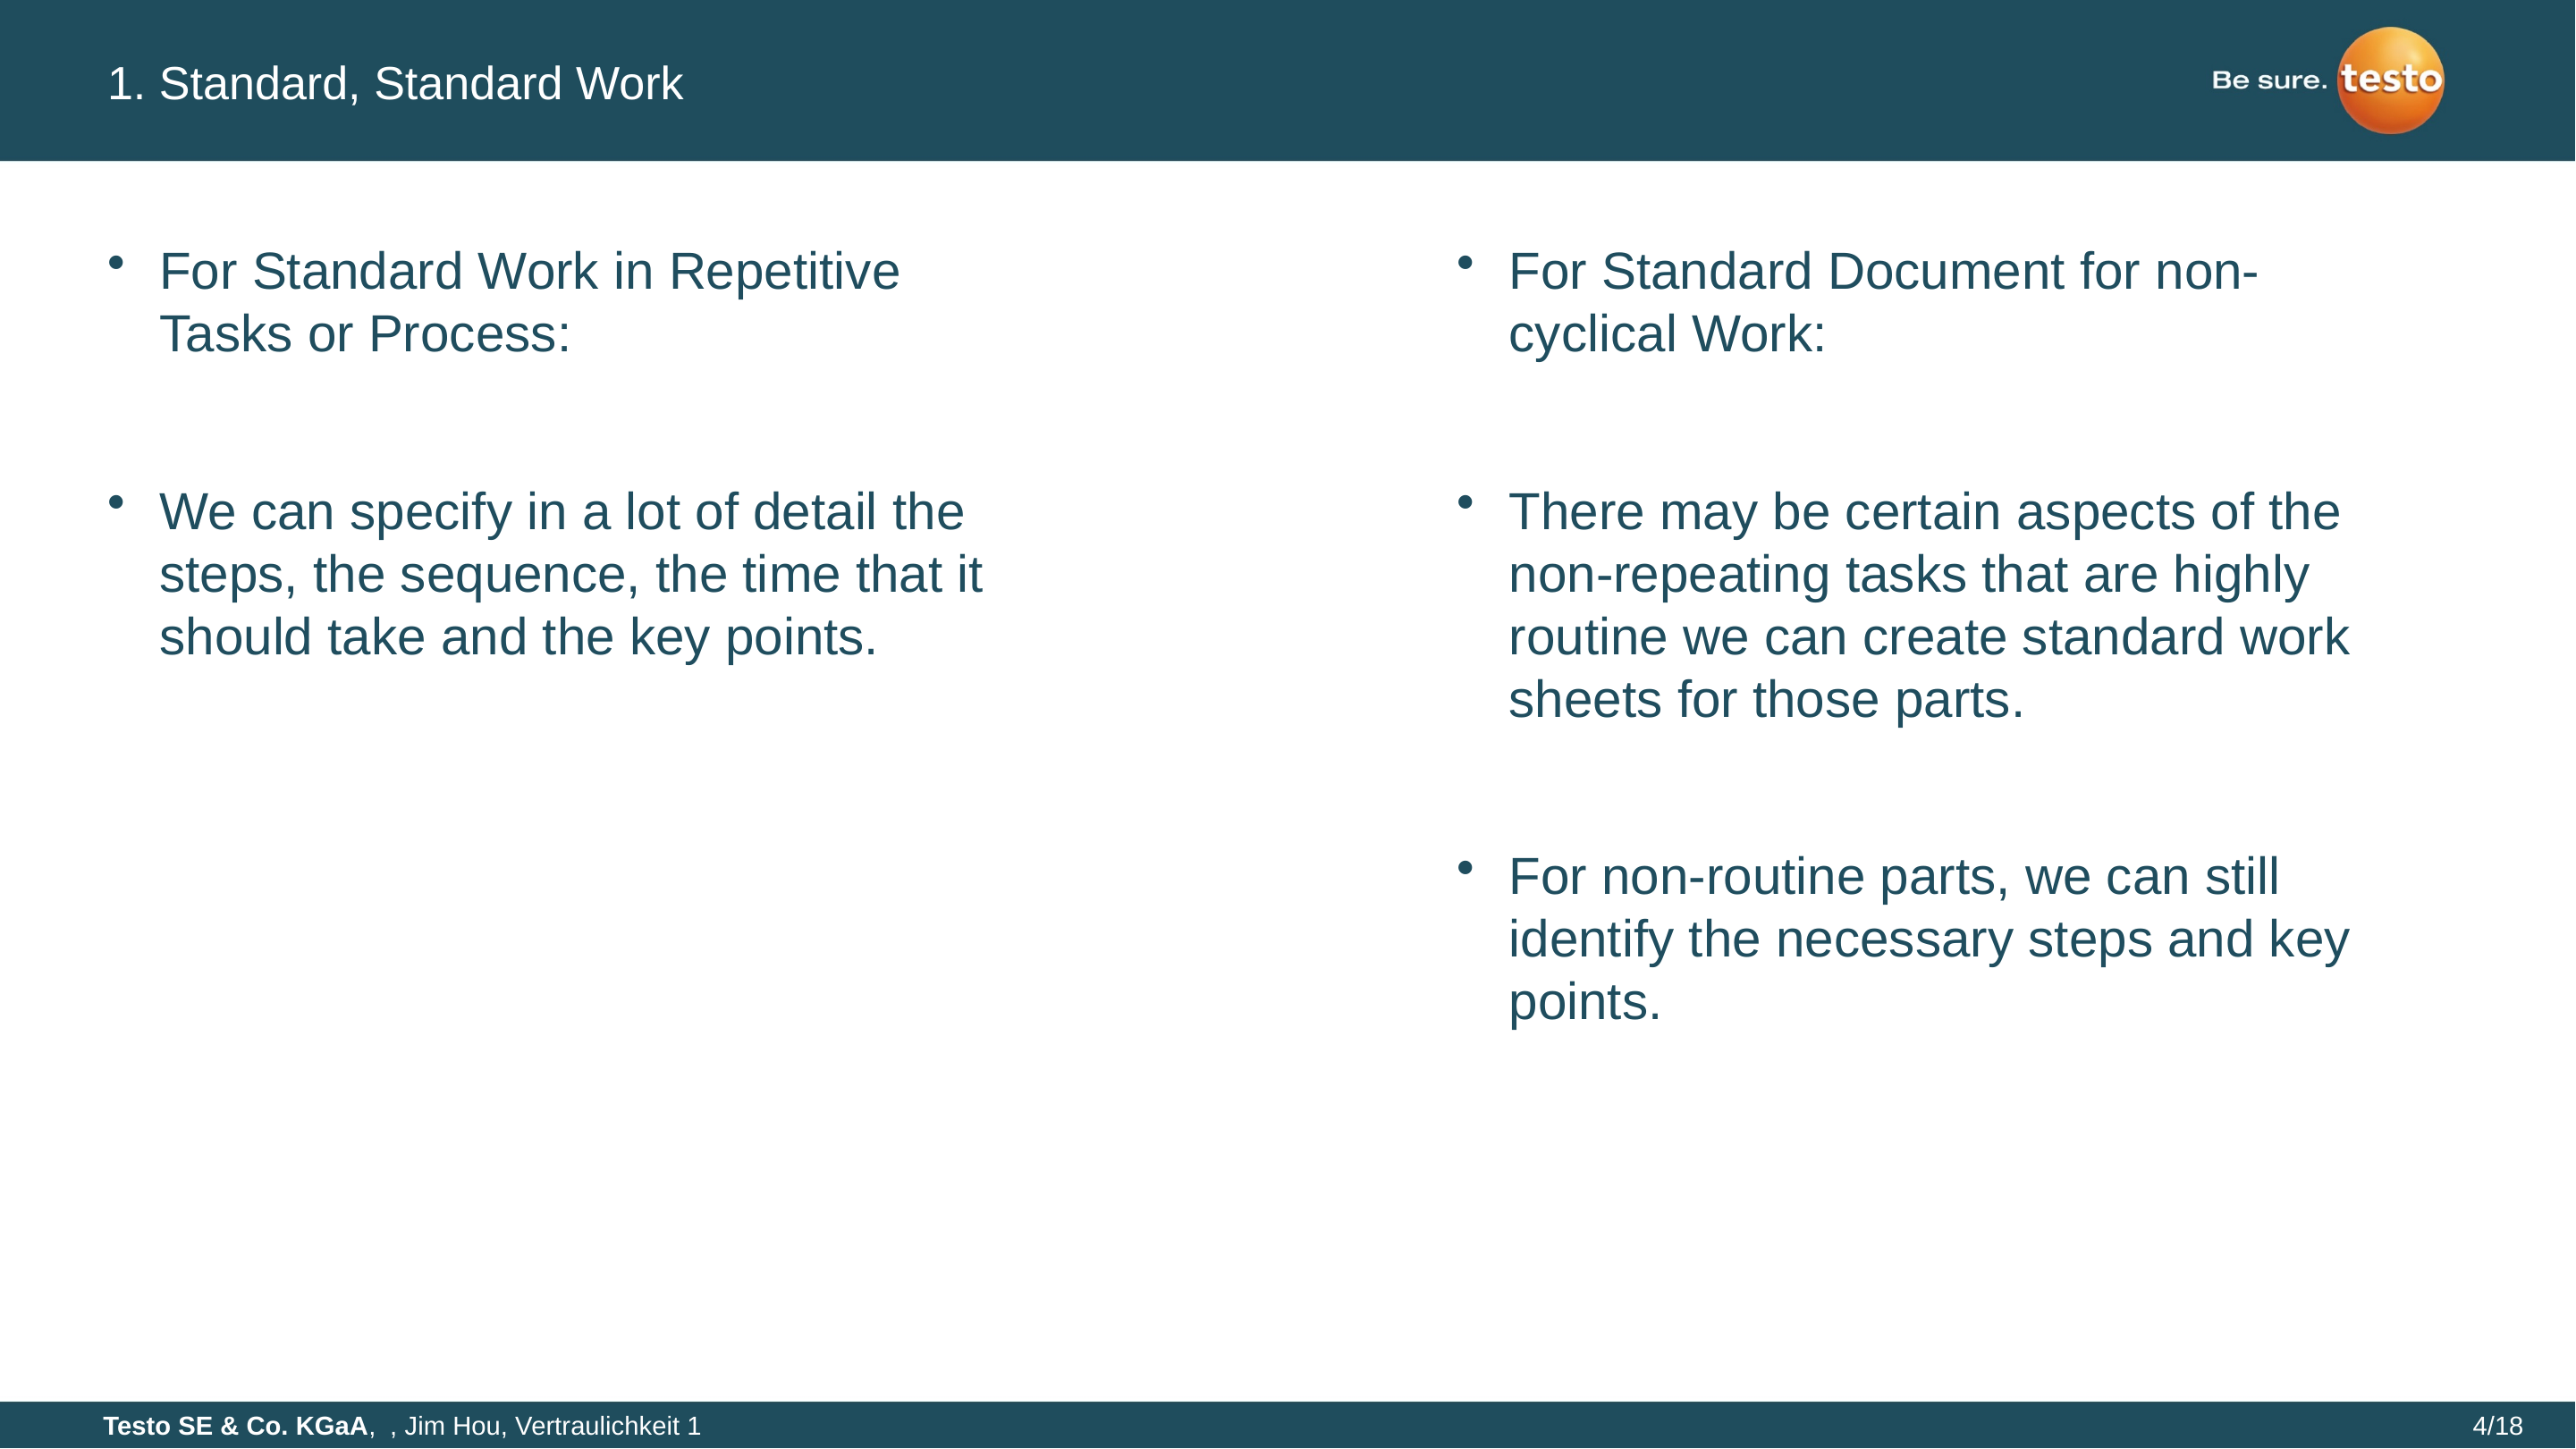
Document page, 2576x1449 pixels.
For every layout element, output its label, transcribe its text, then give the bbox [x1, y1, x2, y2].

picture [0, 0, 2575, 1448]
title 1. Standard, Standard Work [107, 48, 1653, 113]
list For Standard Work in Repetitive Tasks or Process: We can specify in a lot of detail the steps, the sequence, the time that it should take and the key points. [107, 237, 1003, 1378]
text_box For Standard Document for non-cyclical Work: There may be certain aspects of the non-repeating tasks that are highly routine we can create standard work sheets for those parts. For non-routine parts, we can still identify the necessary steps and key points. [1457, 237, 2352, 1378]
